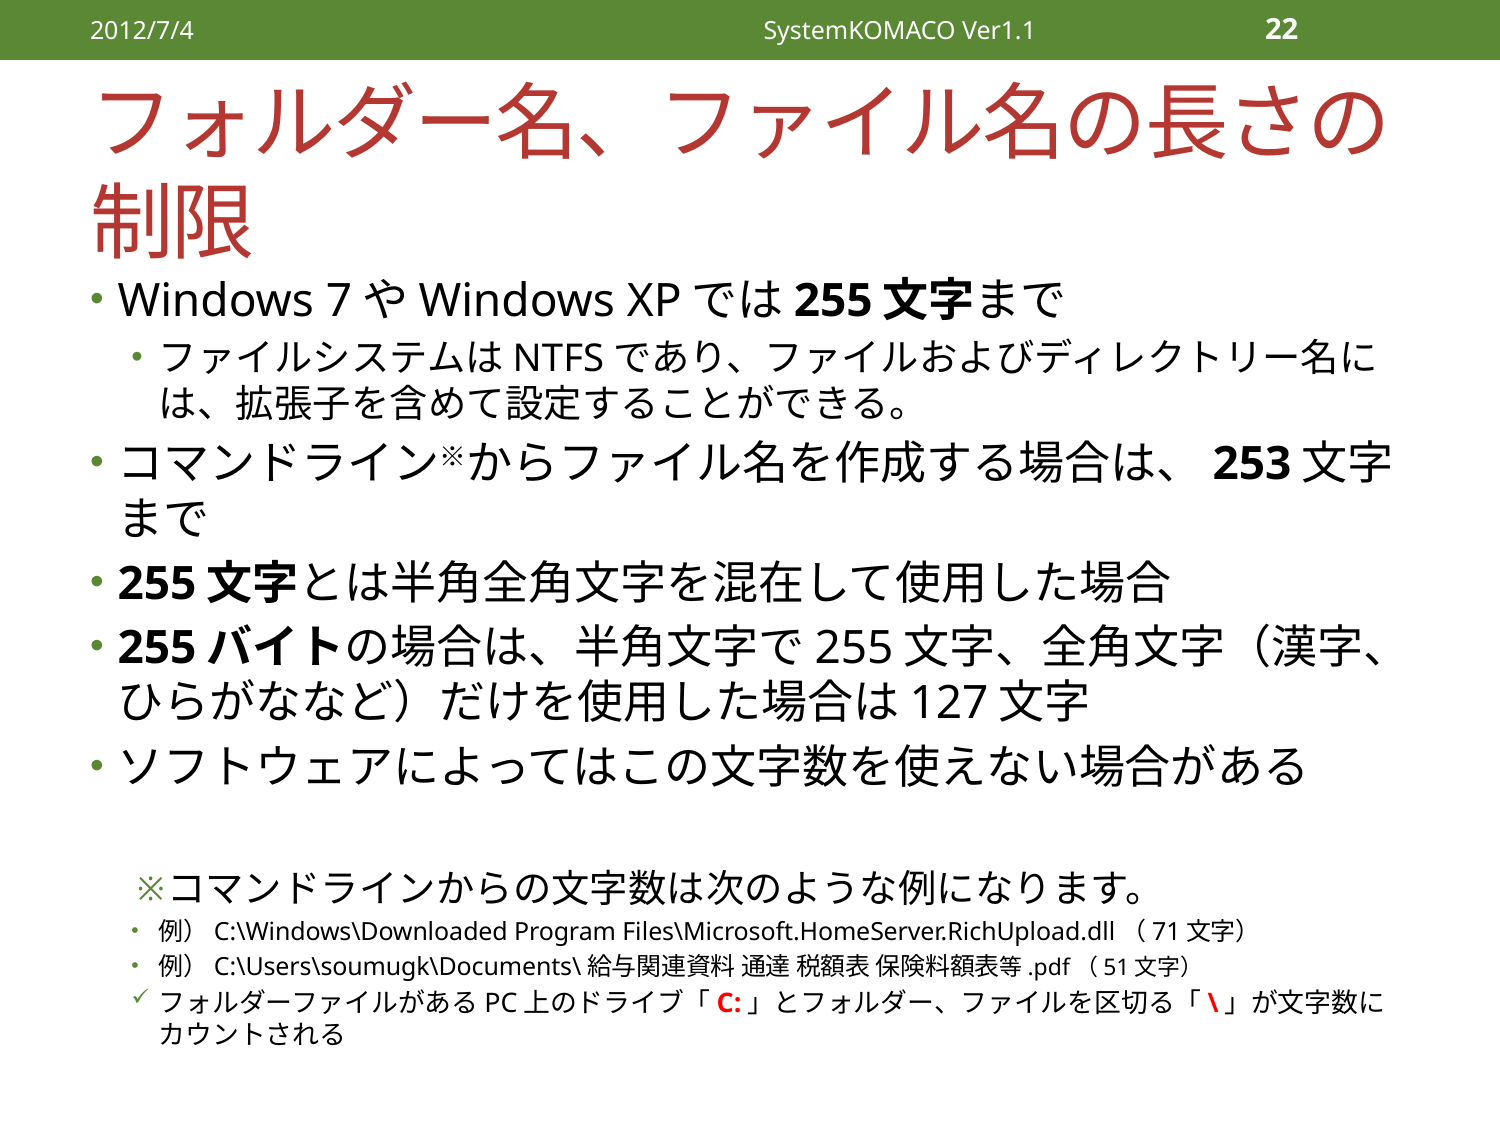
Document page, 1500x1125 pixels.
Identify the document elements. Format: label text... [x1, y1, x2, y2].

list Windows 7やWindows XPでは255文字まで ファイルシステムはNTFSであり、ファイルおよびディレクトリー名には、拡張子を含めて設定することができる。 コマンドライン※からファイル名を作成する場合は、253文字まで 255文字とは半角全角文字を混在して使用した場合 255バイトの場合は、半角文字で255文字、全角文字（漢字、ひらがななど）だけを使用した場合は127文字 ソフトウェアによってはこの文字数を使えない場合がある コマンドラインからの文字数は次のような例になります。 例）C:\Windows\Downloaded Program Files\Microsoft.HomeServer.RichUpload.dll（71文字） 例）C:\Users\soumugk\Documents\給与関連資料 通達 税額表 保険料額表等.pdf（51文字） フォルダーファイルがあるPC上のドライブ「C:」とフォルダー、ファイルを区切る「\」が文字数にカウントされる [75, 262, 1425, 1063]
title フォルダー名、ファイル名の長さの制限 [75, 87, 1425, 250]
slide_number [75, 3, 550, 57]
slide_number 22 [1250, 3, 1425, 57]
footer SystemKOMACO Ver1.1 [562, 3, 1238, 57]
